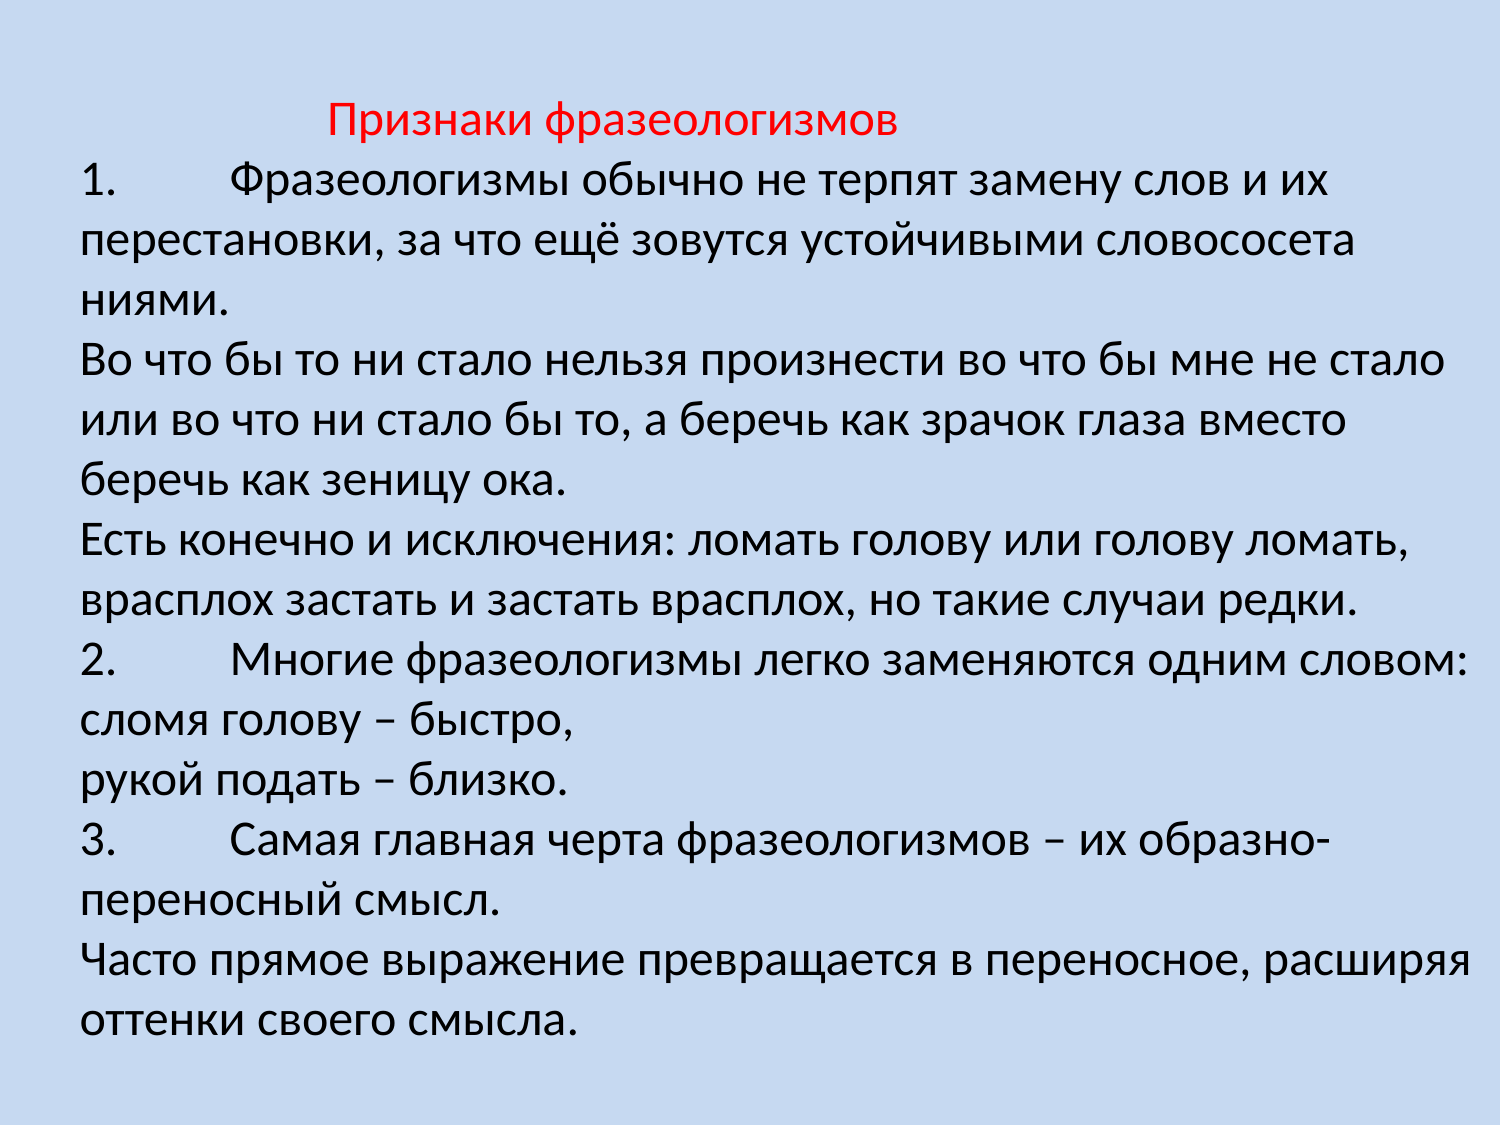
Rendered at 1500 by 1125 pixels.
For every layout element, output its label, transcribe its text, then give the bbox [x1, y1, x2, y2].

text_box Признаки фразеологизмов 1. Фразеологизмы обычно не терпят замену слов и их перестановки, за что ещё зовутся устойчивыми словососета ниями. Во что бы то ни стало нельзя произнести во что бы мне не стало или во что ни стало бы то, а беречь как зрачок глаза вместо беречь как зеницу ока. Есть конечно и исключения: ломать голову или голову ломать, врасплох застать и застать врасплох, но такие случаи редки. 2. Многие фразеологизмы легко заменяются одним словом: сломя голову – быстро, рукой подать – близко. 3. Cамая главная черта фразеологизмов – их образно-переносный смысл. Часто прямое выражение превращается в переносное, расширяя оттенки своего смысла. [64, 77, 1500, 1053]
